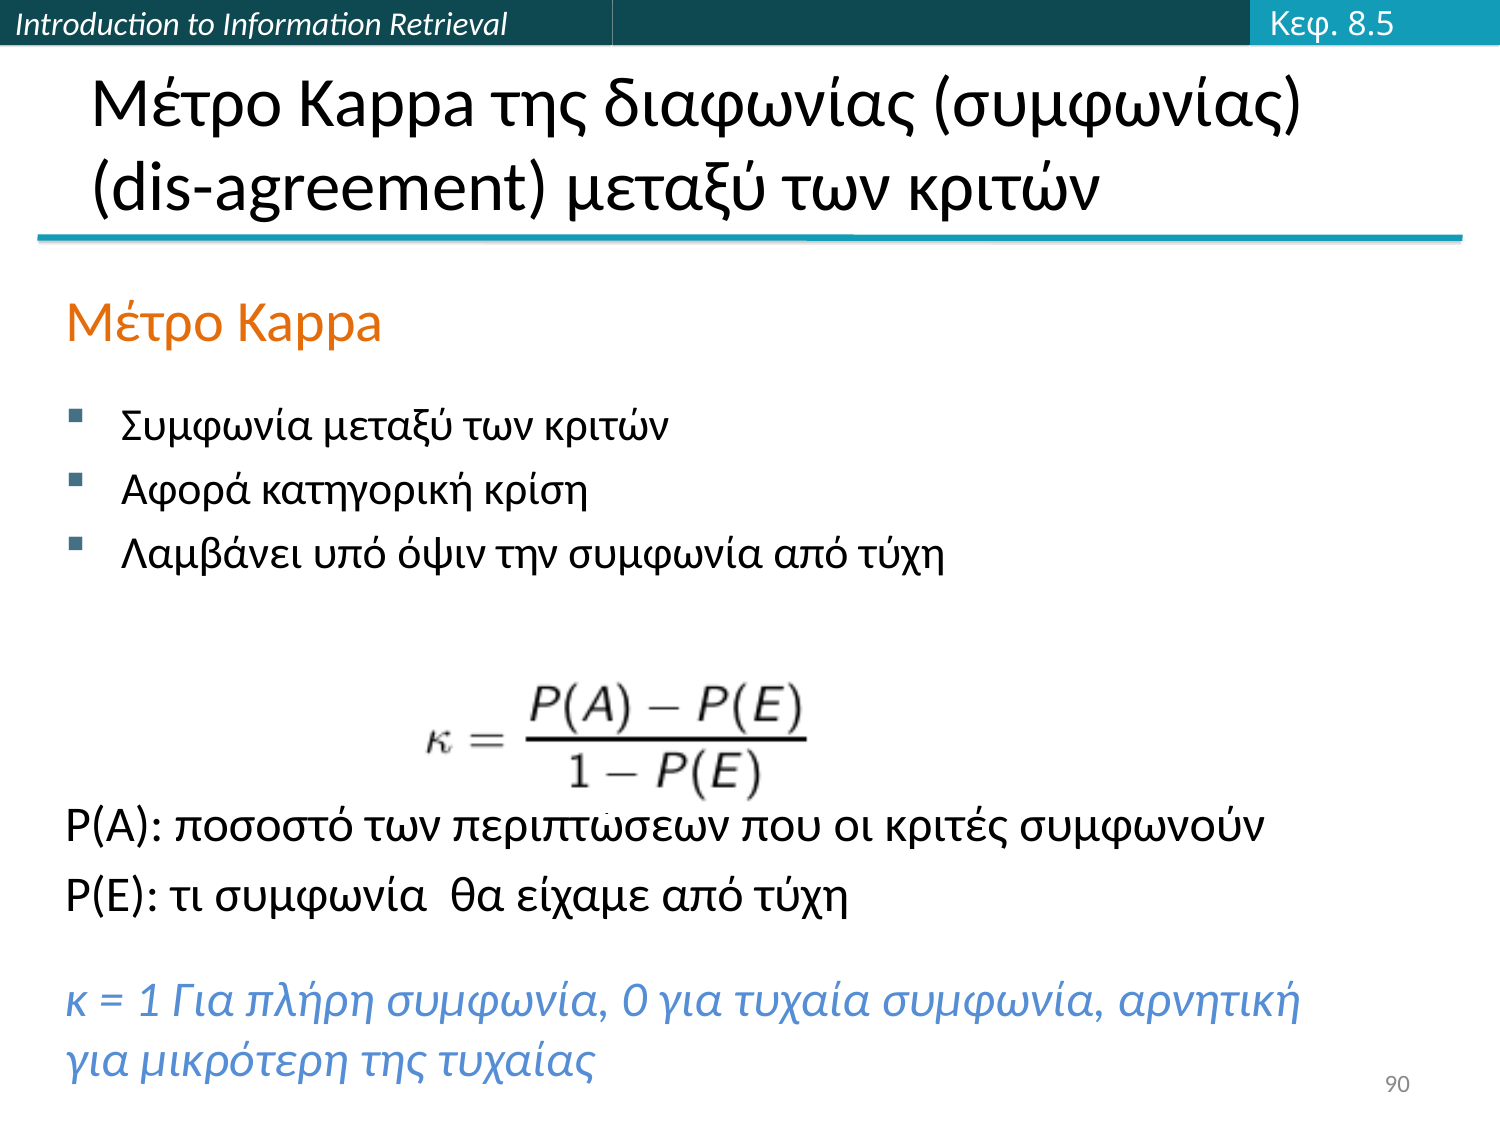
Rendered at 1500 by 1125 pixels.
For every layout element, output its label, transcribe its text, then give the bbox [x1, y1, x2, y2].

title Μέτρο Kappa της διαφωνίας (συμφωνίας) (dis-agreement) μεταξύ των κριτών [74, 44, 1426, 233]
list Μέτρο Kappa Συμφωνία μεταξύ των κριτών Αφορά κατηγορική κρίση Λαμβάνει υπό όψιν την συμφωνία από τύχη P(A): ποσοστό των περιπτώσεων που οι κριτές συμφωνούν P(E): τι συμφωνία θα είχαμε από τύχη κ = 1 Για πλήρη συμφωνία, 0 για τυχαία συμφωνία, αρνητική για μικρότερη της τυχαίας [49, 275, 1376, 1050]
text_box Κεφ. 8.5 [1254, 0, 1410, 50]
slide_number 90 [1074, 1062, 1425, 1103]
picture [410, 662, 821, 813]
